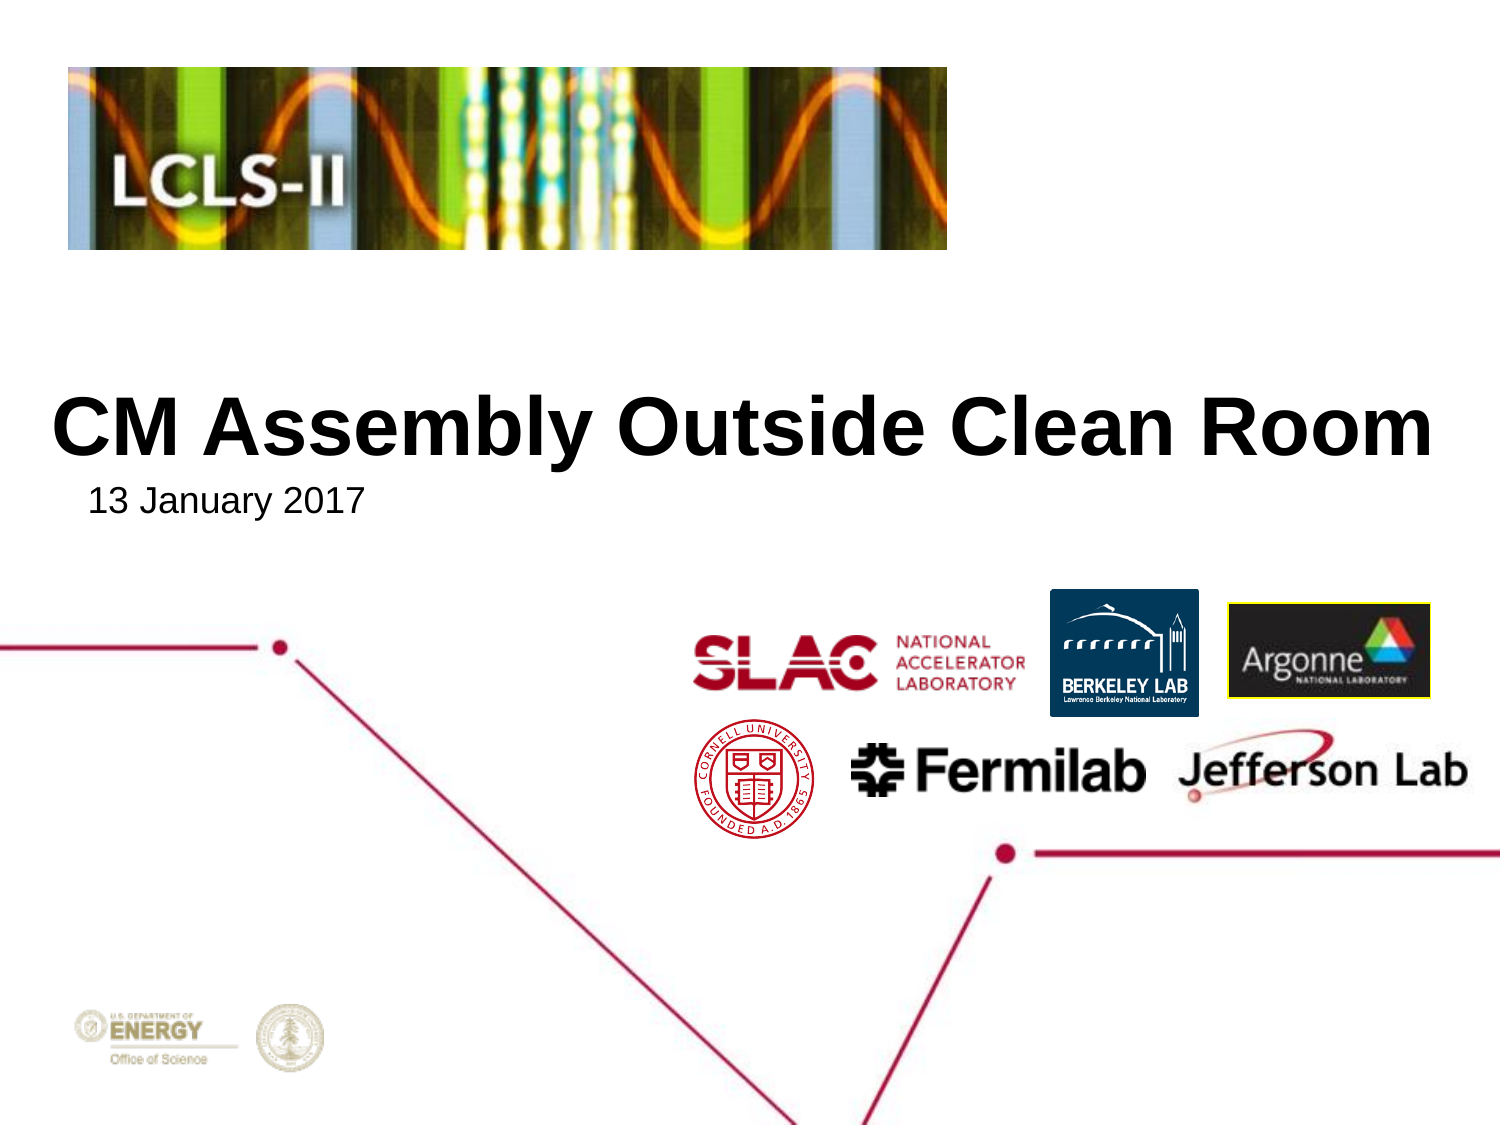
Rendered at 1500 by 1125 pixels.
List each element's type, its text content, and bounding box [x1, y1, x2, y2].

subtitle 13 January 2017 [87, 472, 1399, 908]
picture [0, 0, 1500, 1125]
title CM Assembly Outside Clean Room [51, 103, 1479, 472]
